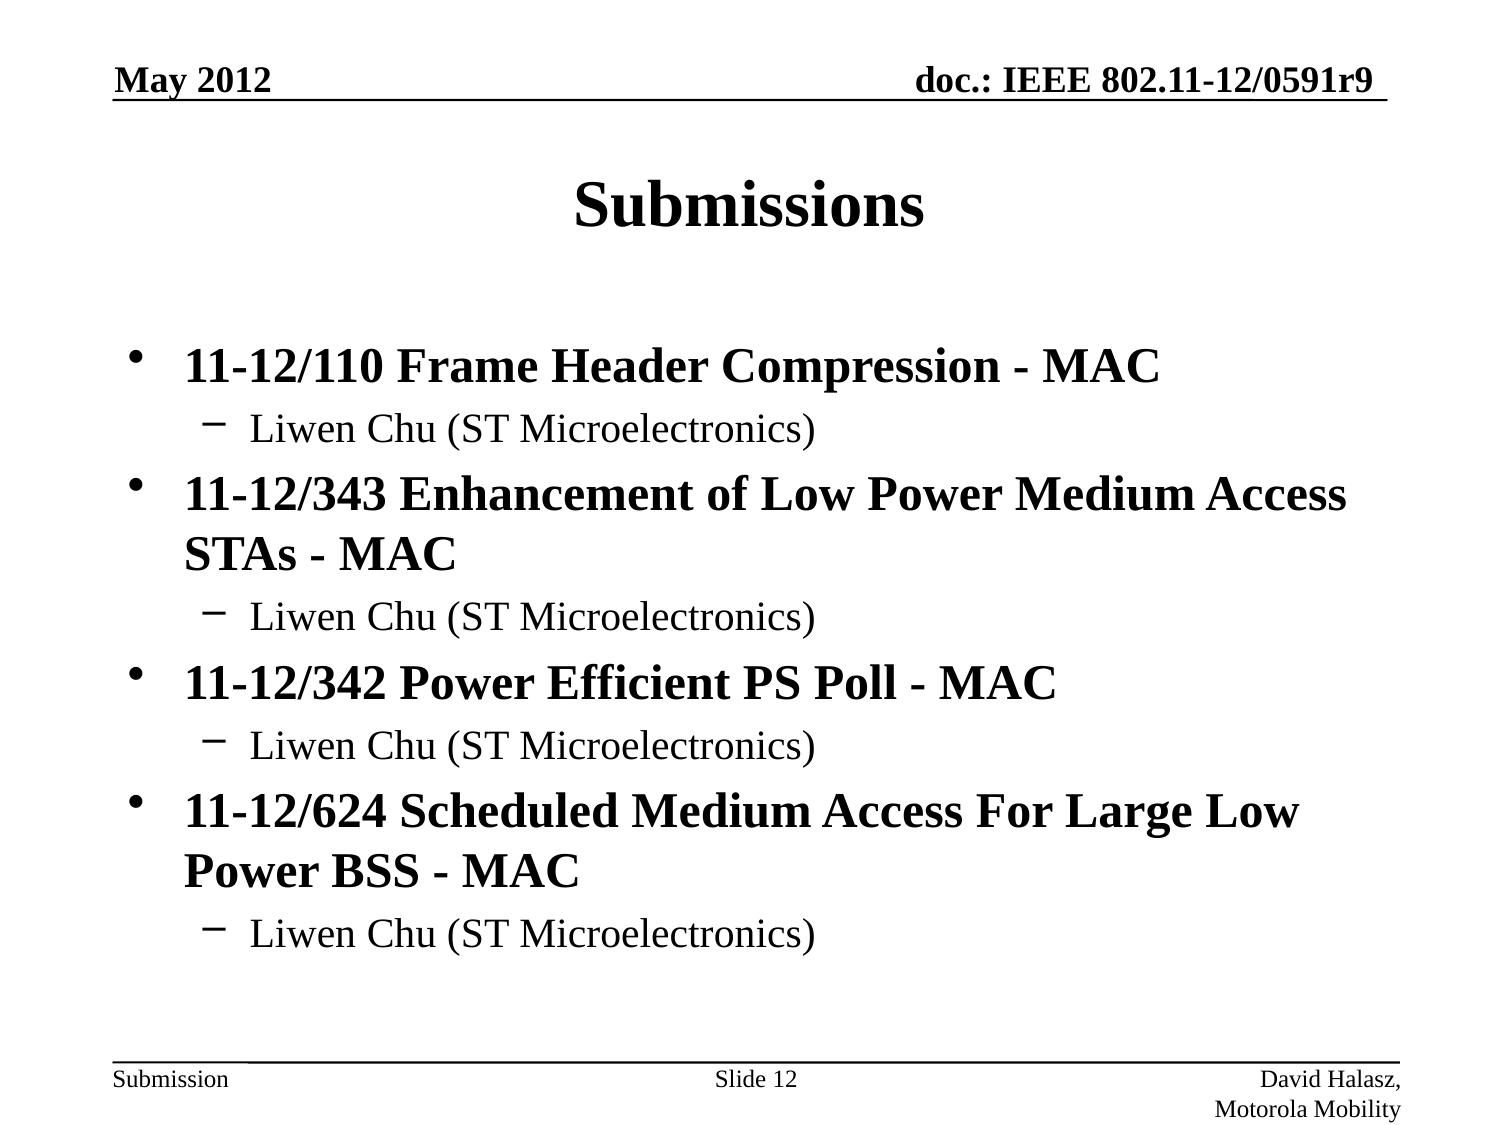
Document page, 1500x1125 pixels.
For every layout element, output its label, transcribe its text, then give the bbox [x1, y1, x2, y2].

slide_number Slide 12 [712, 1061, 800, 1093]
title Submissions [112, 112, 1388, 288]
footer David Halasz, Motorola Mobility [1185, 1061, 1402, 1093]
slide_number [114, 54, 333, 101]
list 11-12/110 Frame Header Compression - MAC Liwen Chu (ST Microelectronics) 11-12/343 Enhancement of Low Power Medium Access STAs - MAC Liwen Chu (ST Microelectronics) 11-12/342 Power Efficient PS Poll - MAC Liwen Chu (ST Microelectronics) 11-12/624 Scheduled Medium Access For Large Low Power BSS - MAC Liwen Chu (ST Microelectronics) [112, 324, 1388, 1001]
